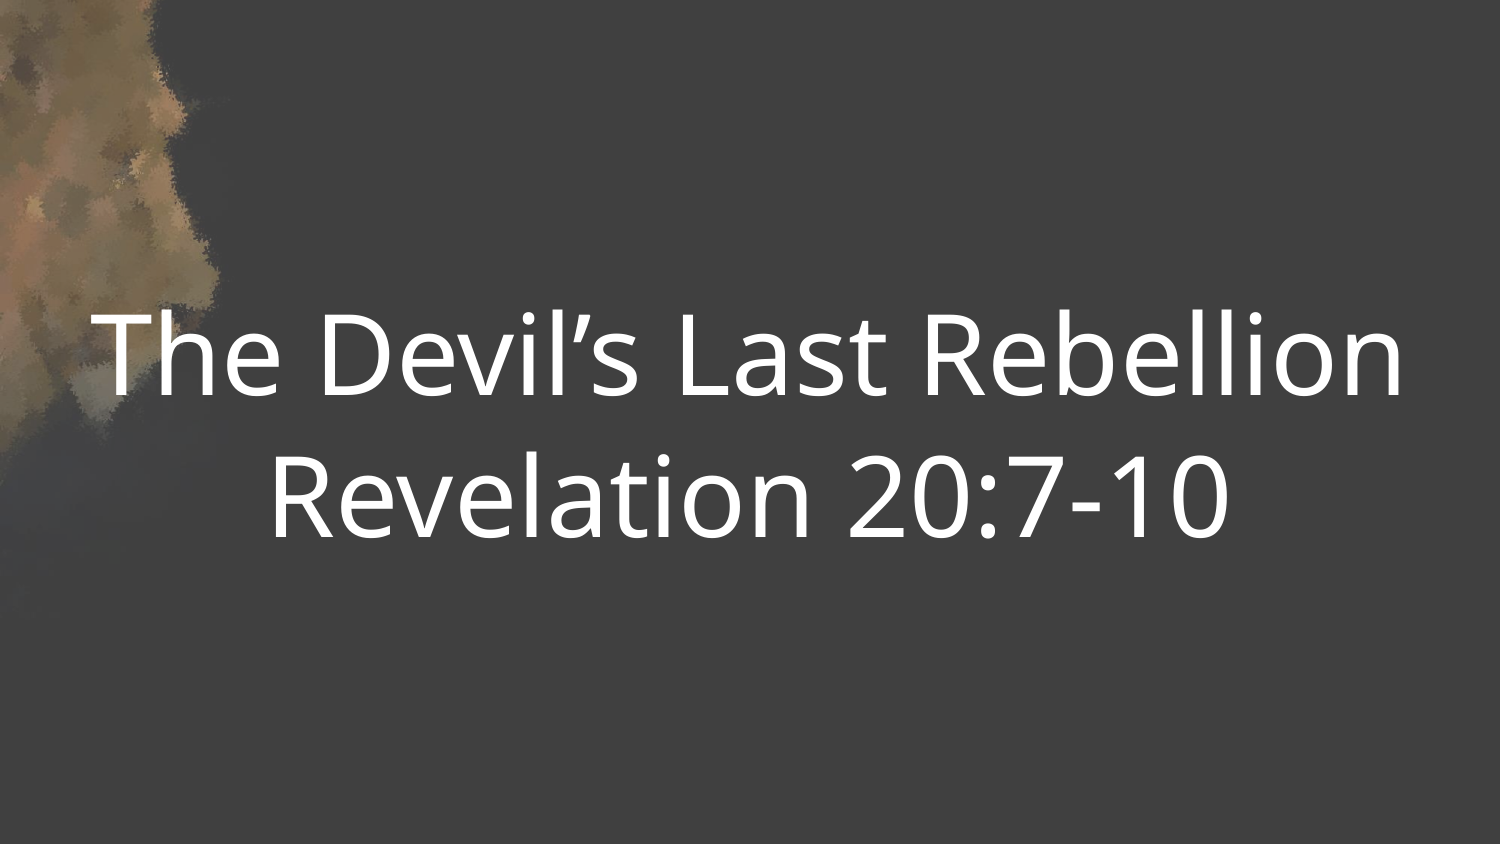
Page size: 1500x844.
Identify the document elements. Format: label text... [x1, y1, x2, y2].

list The Devil’s Last Rebellion Revelation 20:7-10 [80, 64, 1420, 779]
